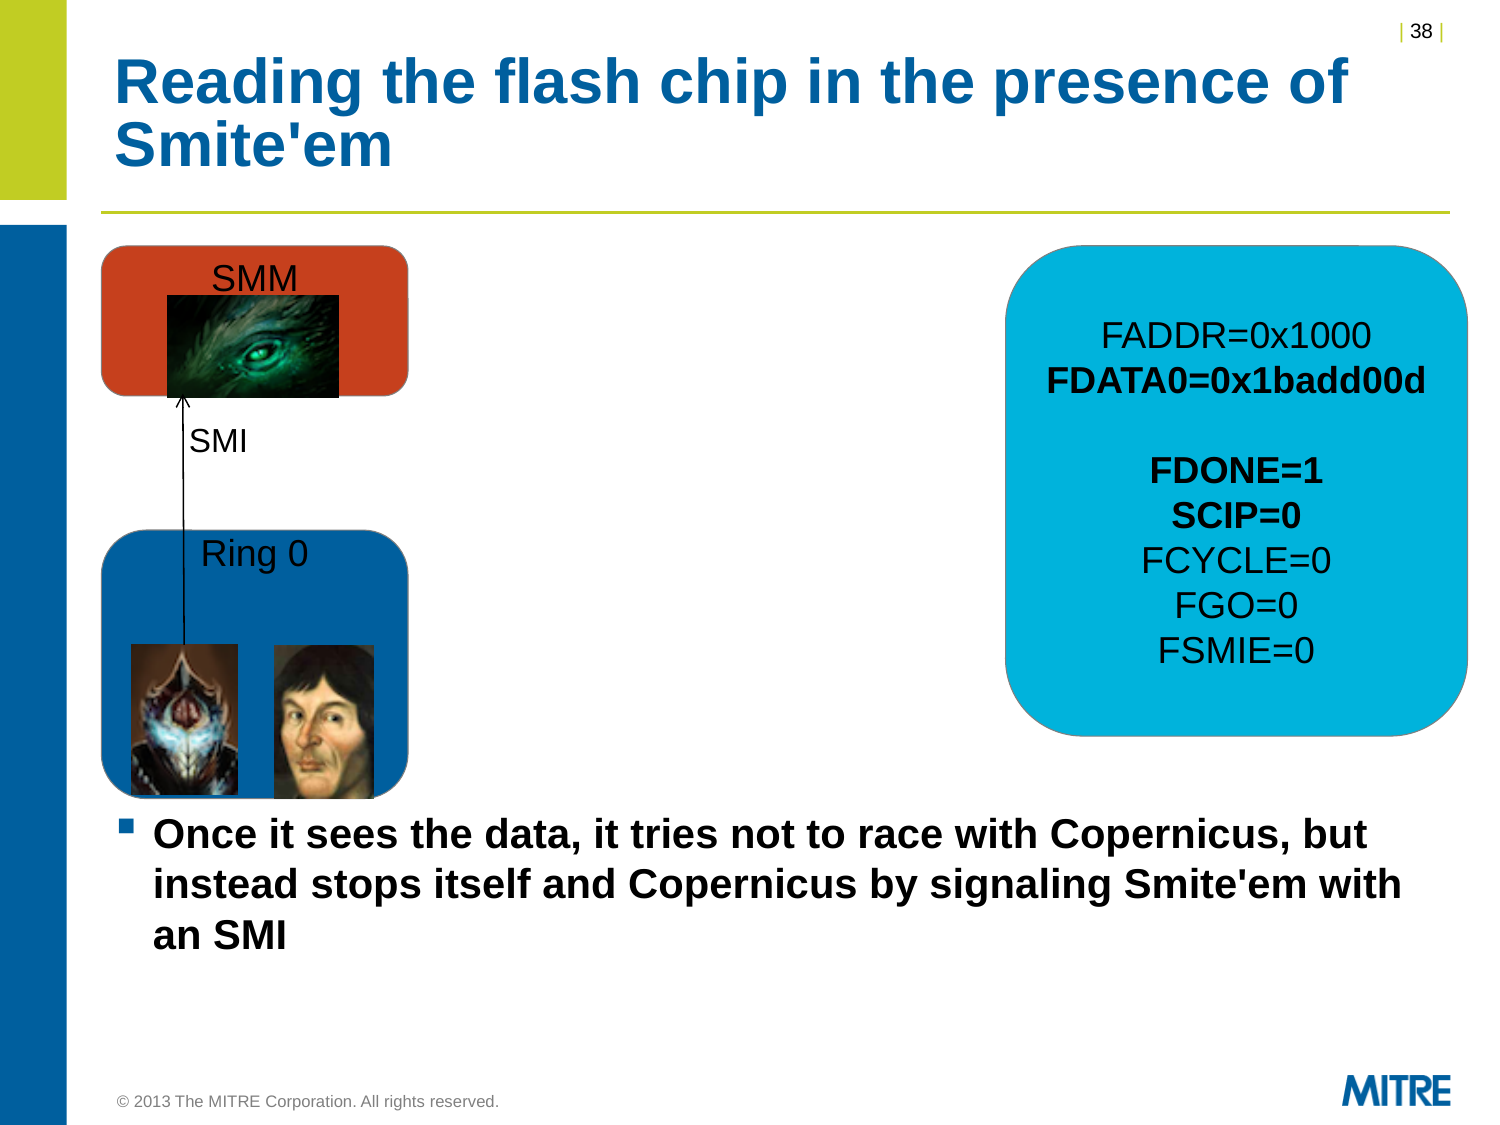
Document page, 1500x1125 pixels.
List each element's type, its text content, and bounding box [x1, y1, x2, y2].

text_box FADDR=0x1000 FDATA0=0x1badd00d FDONE=1 SCIP=0 FCYCLE=0 FGO=0 FSMIE=0 [1003, 243, 1470, 739]
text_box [101, 529, 409, 799]
list Once it sees the data, it tries not to race with Copernicus, but instead stops itself and Copernicus by signaling Smite'em with an SMI [99, 799, 1450, 1038]
text_box SMI [190, 411, 264, 467]
footer © 2013 The MITRE Corporation. All rights reserved. [101, 1081, 1059, 1119]
title Reading the flash chip in the presence of Smite'em [99, 45, 1450, 188]
picture [1342, 1072, 1453, 1113]
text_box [101, 245, 409, 399]
